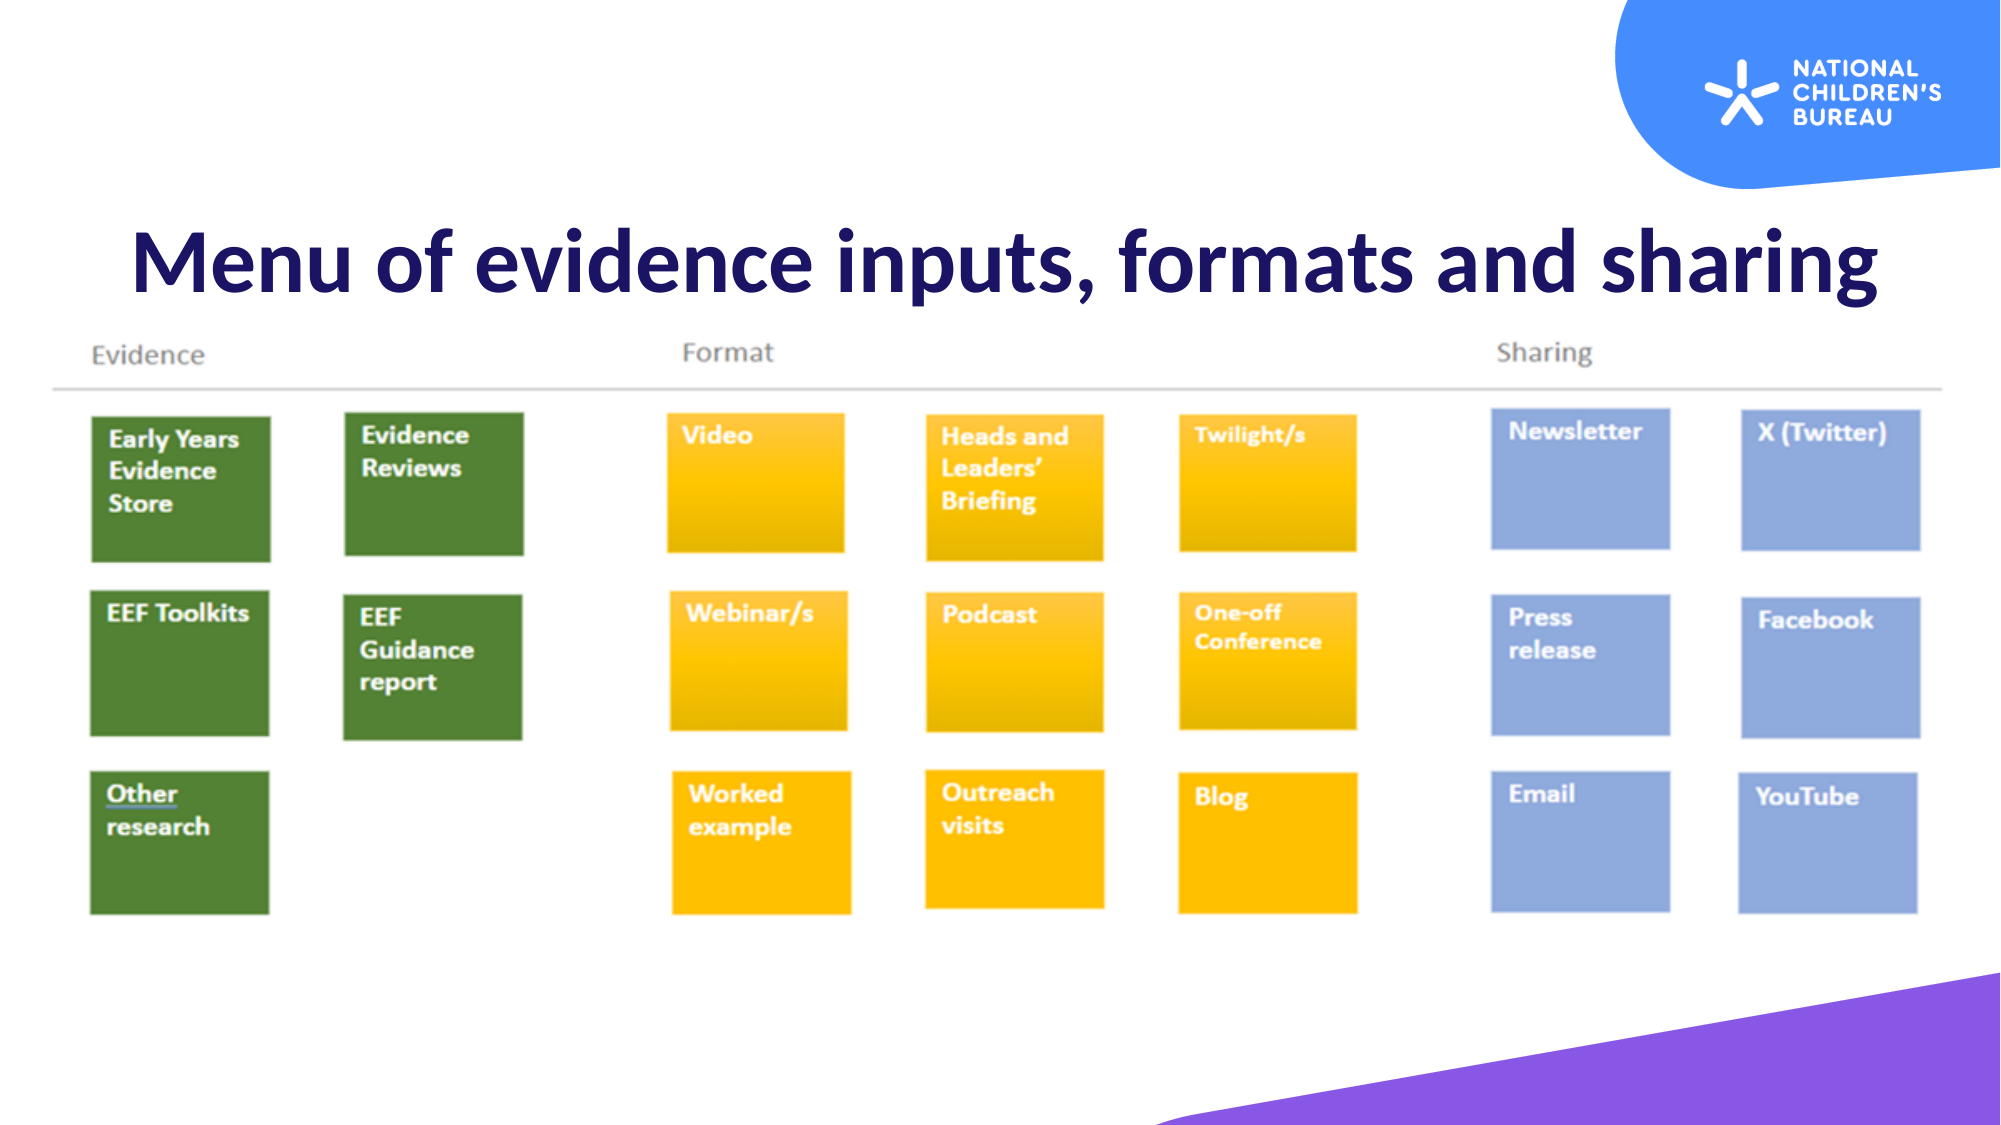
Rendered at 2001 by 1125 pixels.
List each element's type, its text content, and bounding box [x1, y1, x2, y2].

title Menu of evidence inputs, formats and sharing [115, 153, 1926, 317]
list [25, 317, 1953, 941]
picture [0, 0, 2001, 1125]
